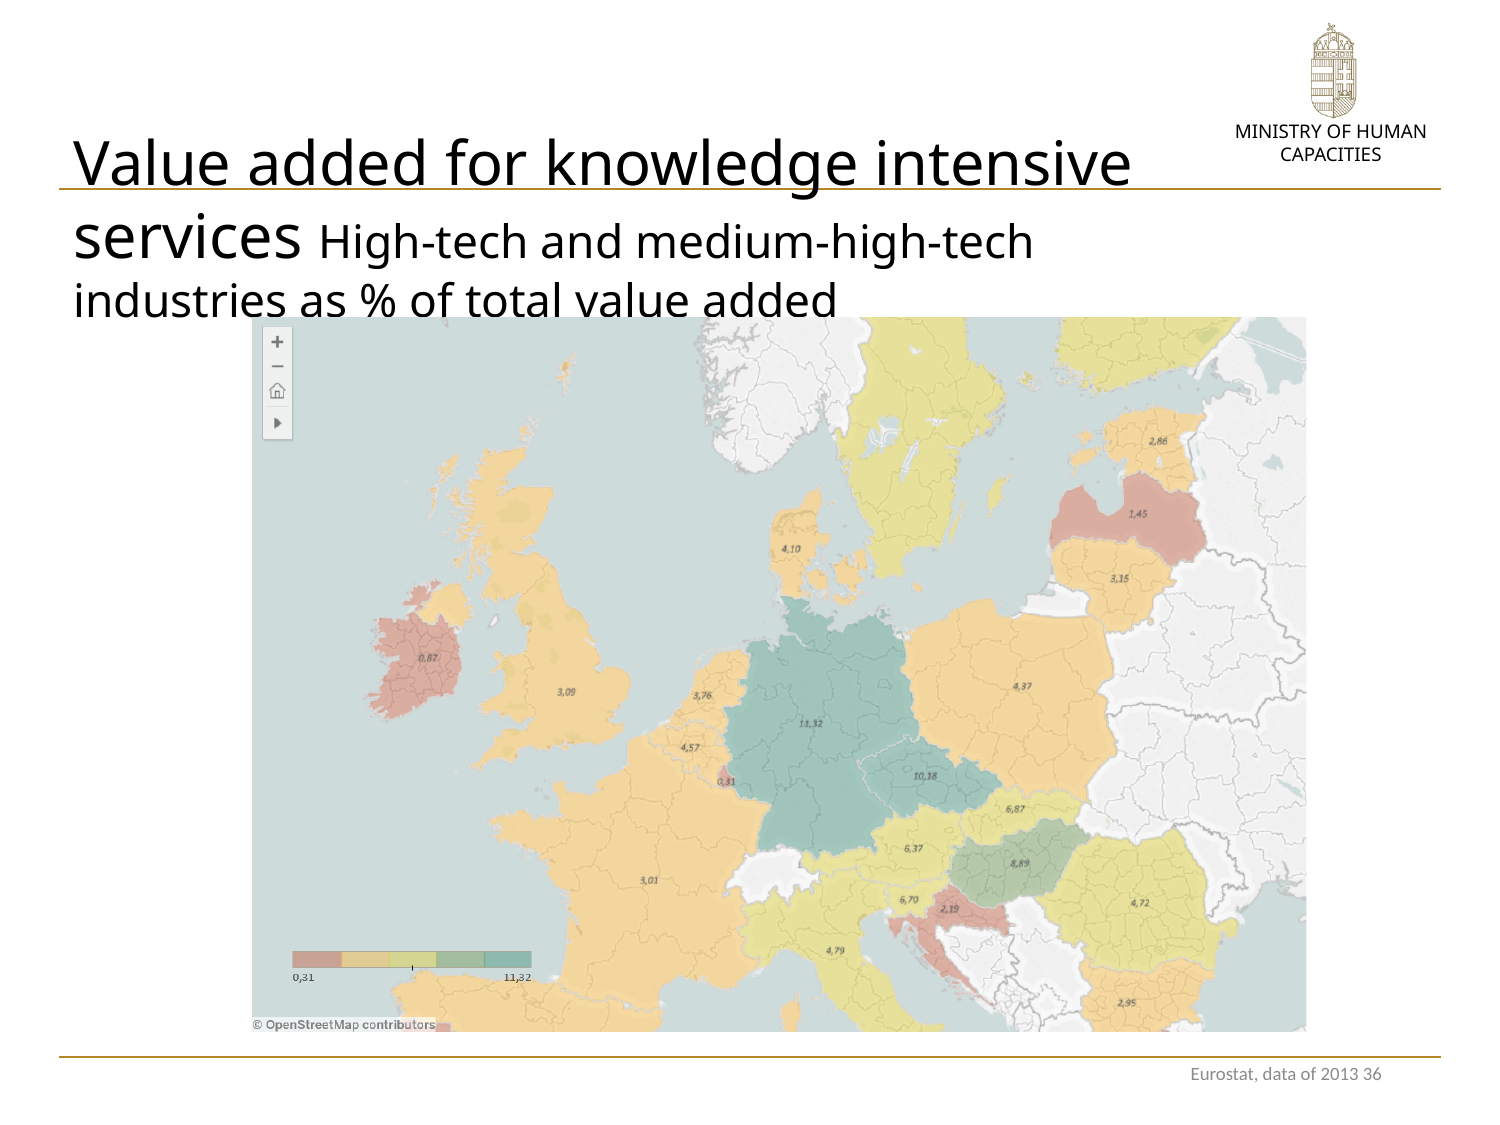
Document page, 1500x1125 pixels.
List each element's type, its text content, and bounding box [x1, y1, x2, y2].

title Value added for knowledge intensive services High-tech and medium-high-tech industries as % of total value added [58, 116, 1226, 334]
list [251, 317, 1307, 1032]
slide_number Eurostat, data of 2013 36 [1059, 1042, 1397, 1103]
picture [1228, 23, 1440, 120]
